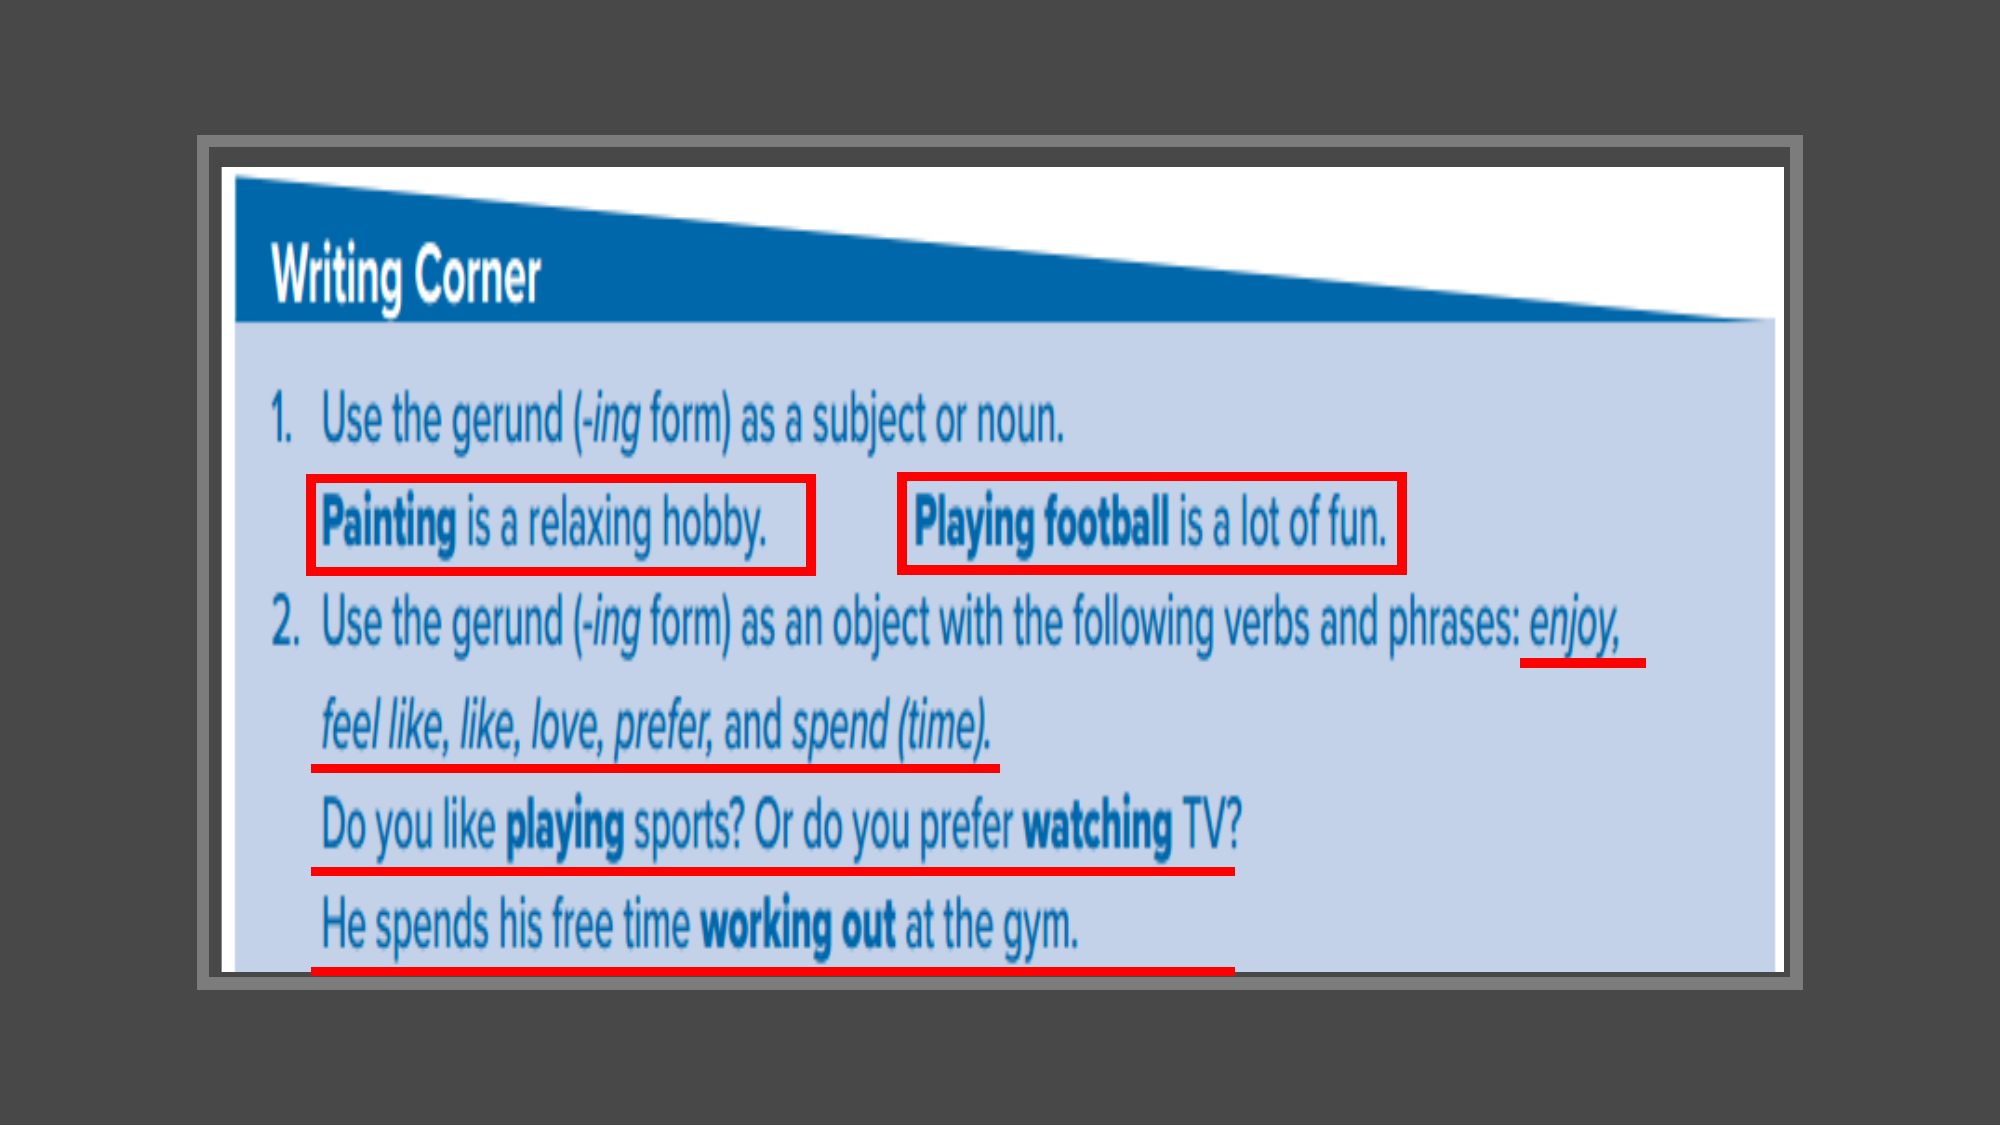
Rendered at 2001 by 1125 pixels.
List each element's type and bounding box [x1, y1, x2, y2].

picture [221, 167, 1784, 972]
